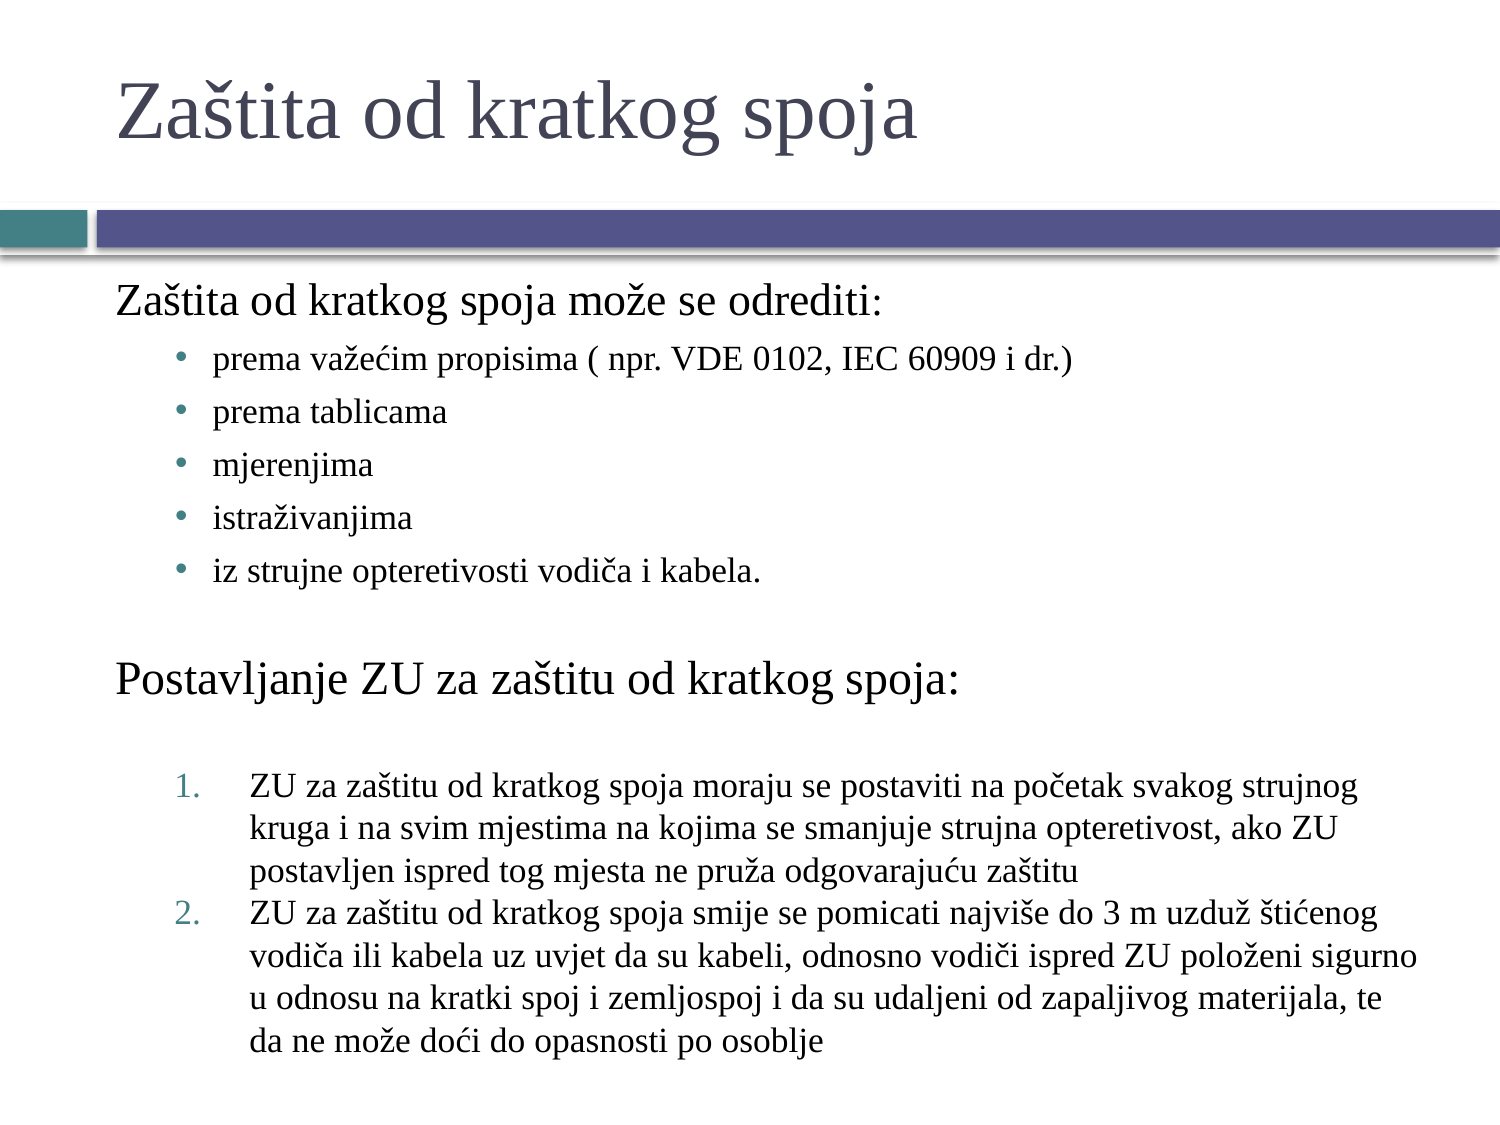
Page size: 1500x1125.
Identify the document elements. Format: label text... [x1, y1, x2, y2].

title Zaštita od kratkog spoja [100, 45, 1438, 164]
list Zaštita od kratkog spoja može se odrediti: prema važećim propisima ( npr. VDE 0102, IEC 60909 i dr.) prema tablicama mjerenjima istraživanjima iz strujne opteretivosti vodiča i kabela. Postavljanje ZU za zaštitu od kratkog spoja: ZU za zaštitu od kratkog spoja moraju se postaviti na početak svakog strujnog kruga i na svim mjestima na kojima se smanjuje strujna opteretivost, ako ZU postavljen ispred tog mjesta ne pruža odgovarajuću zaštitu ZU za zaštitu od kratkog spoja smije se pomicati najviše do 3 m uzduž štićenog vodiča ili kabela uz uvjet da su kabeli, odnosno vodiči ispred ZU položeni sigurno u odnosu na kratki spoj i zemljospoj i da su udaljeni od zapaljivog materijala, te da ne može doći do opasnosti po osoblje [100, 262, 1438, 1079]
